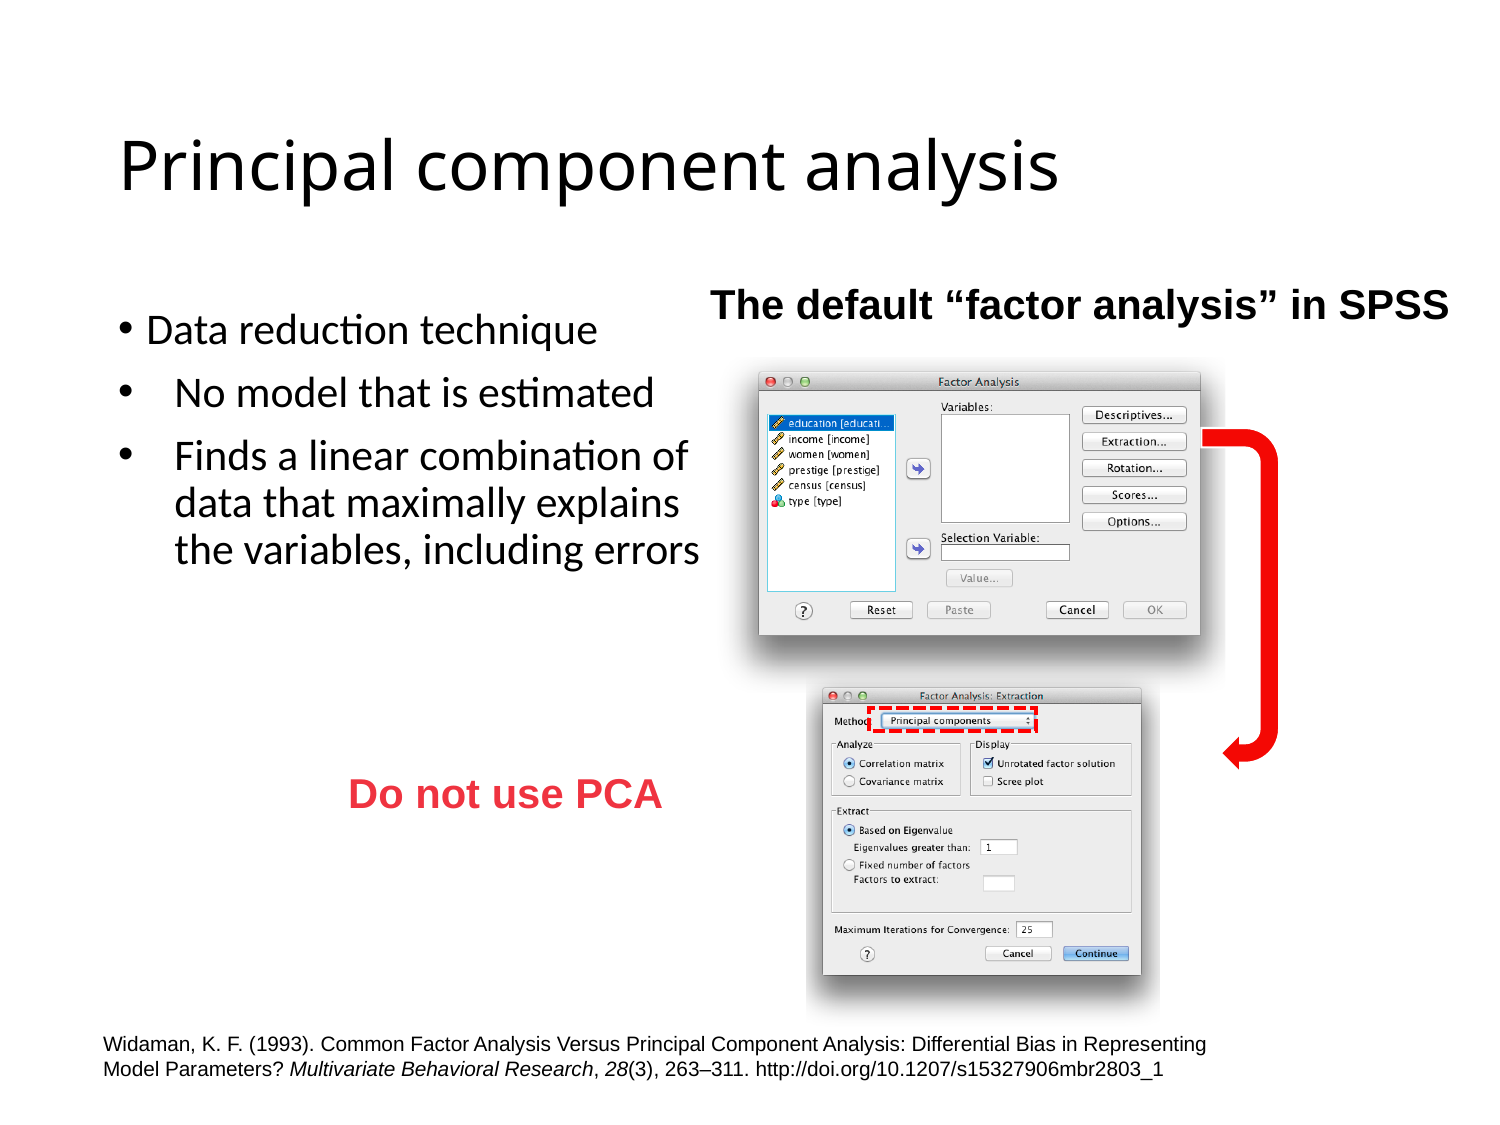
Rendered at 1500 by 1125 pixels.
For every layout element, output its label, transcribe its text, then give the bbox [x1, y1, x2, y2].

picture [707, 357, 1226, 1027]
text_box Do not use PCA [348, 766, 664, 817]
text_box The default “factor analysis” in SPSS [710, 278, 1451, 329]
text_box [1219, 426, 1281, 776]
text_box Widaman, K. F. (1993). Common Factor Analysis Versus Principal Component Analysis: Differential Bias in Representing Model Parameters? Multivariate Behavioral Research, 28(3), 263–311. http://doi.org/10.1207/s15327906mbr2803_1 [103, 1030, 1226, 1081]
title Principal component analysis [103, 59, 1397, 278]
list Data reduction technique No model that is estimated Finds a linear combination of data that maximally explains the variables, including errors [103, 299, 741, 1014]
